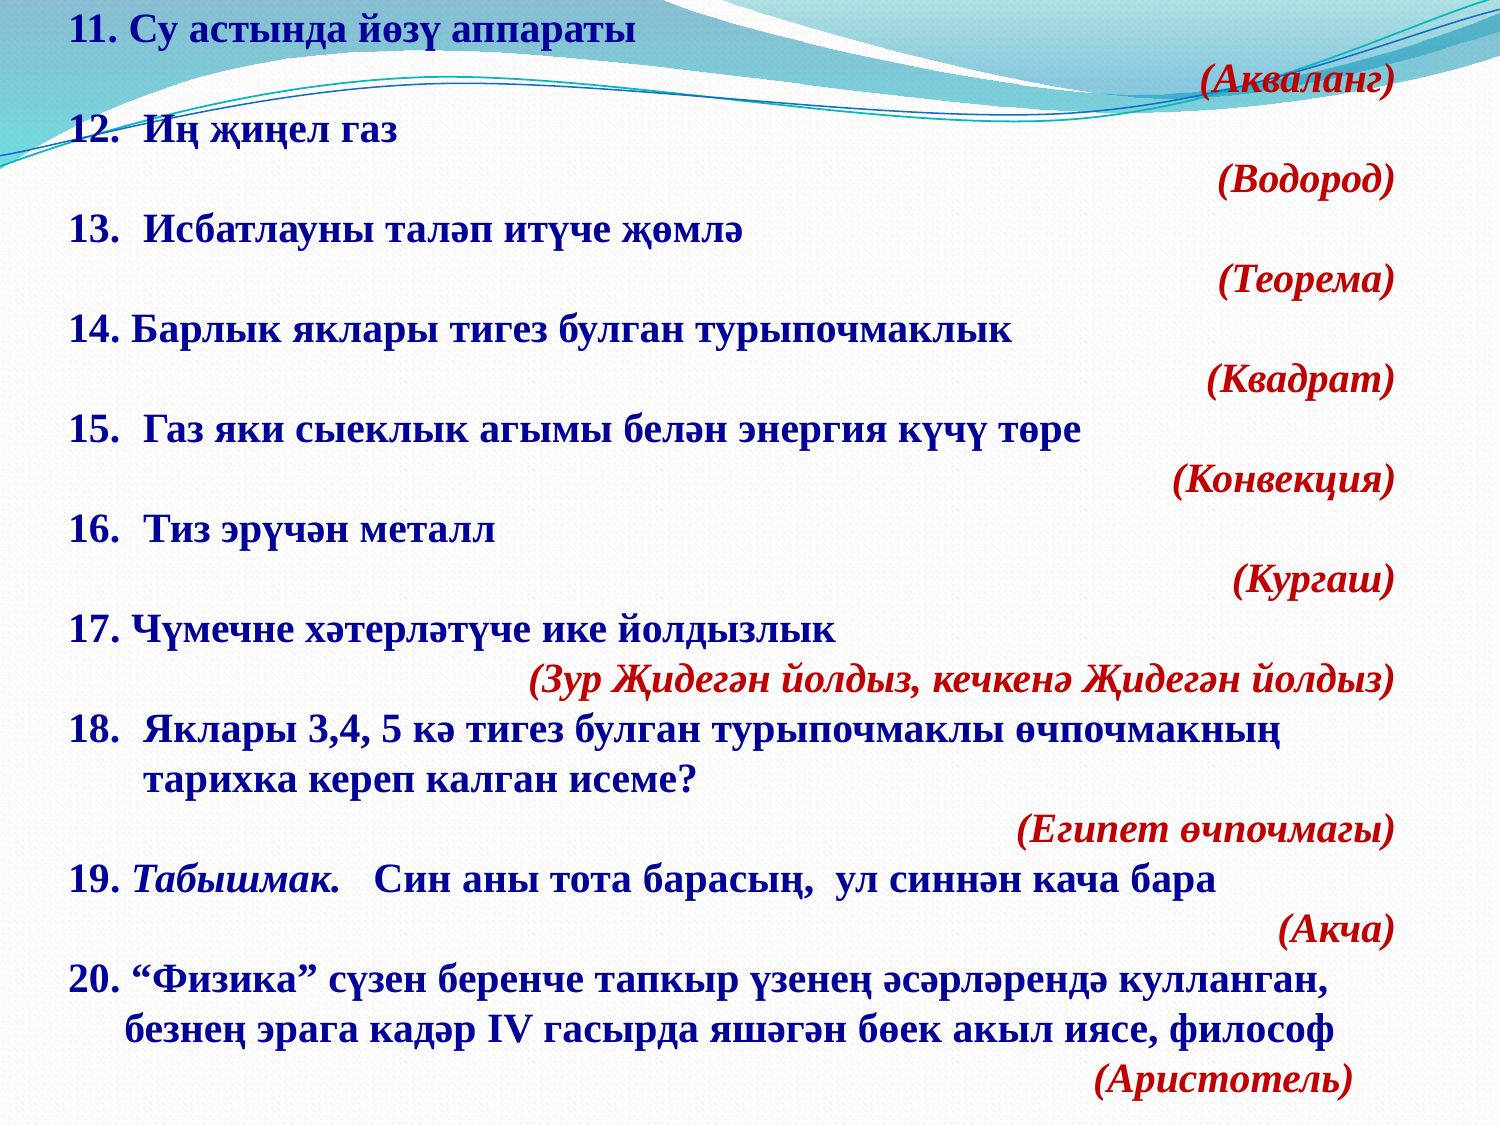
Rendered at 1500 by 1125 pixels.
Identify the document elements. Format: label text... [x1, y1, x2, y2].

text_box 11. Су астында йөзү аппараты (Акваланг) Иң җиңел газ (Водород) Исбатлауны таләп итүче җөмлә (Теорема) 14. Барлык яклары тигез булган турыпочмаклык (Квадрат) Газ яки сыеклык агымы белән энергия күчү төре (Конвекция) Тиз эрүчән металл (Кургаш) 17. Чүмечне хәтерләтүче ике йолдызлык (Зур Җидегән йолдыз, кечкенә Җидегән йолдыз) Яклары 3,4, 5 кә тигез булган турыпочмаклы өчпочмакның тарихка кереп калган исеме? (Египет өчпочмагы) 19. Табышмак. Син аны тота барасың, ул синнән кача бара (Акча) 20. “Физика” сүзен беренче тапкыр үзенең әсәрләрендә кулланган, безнең эрага кадәр IV гасырда яшәгән бөек акыл иясе, философ (Аристотель) [53, 0, 1412, 1109]
